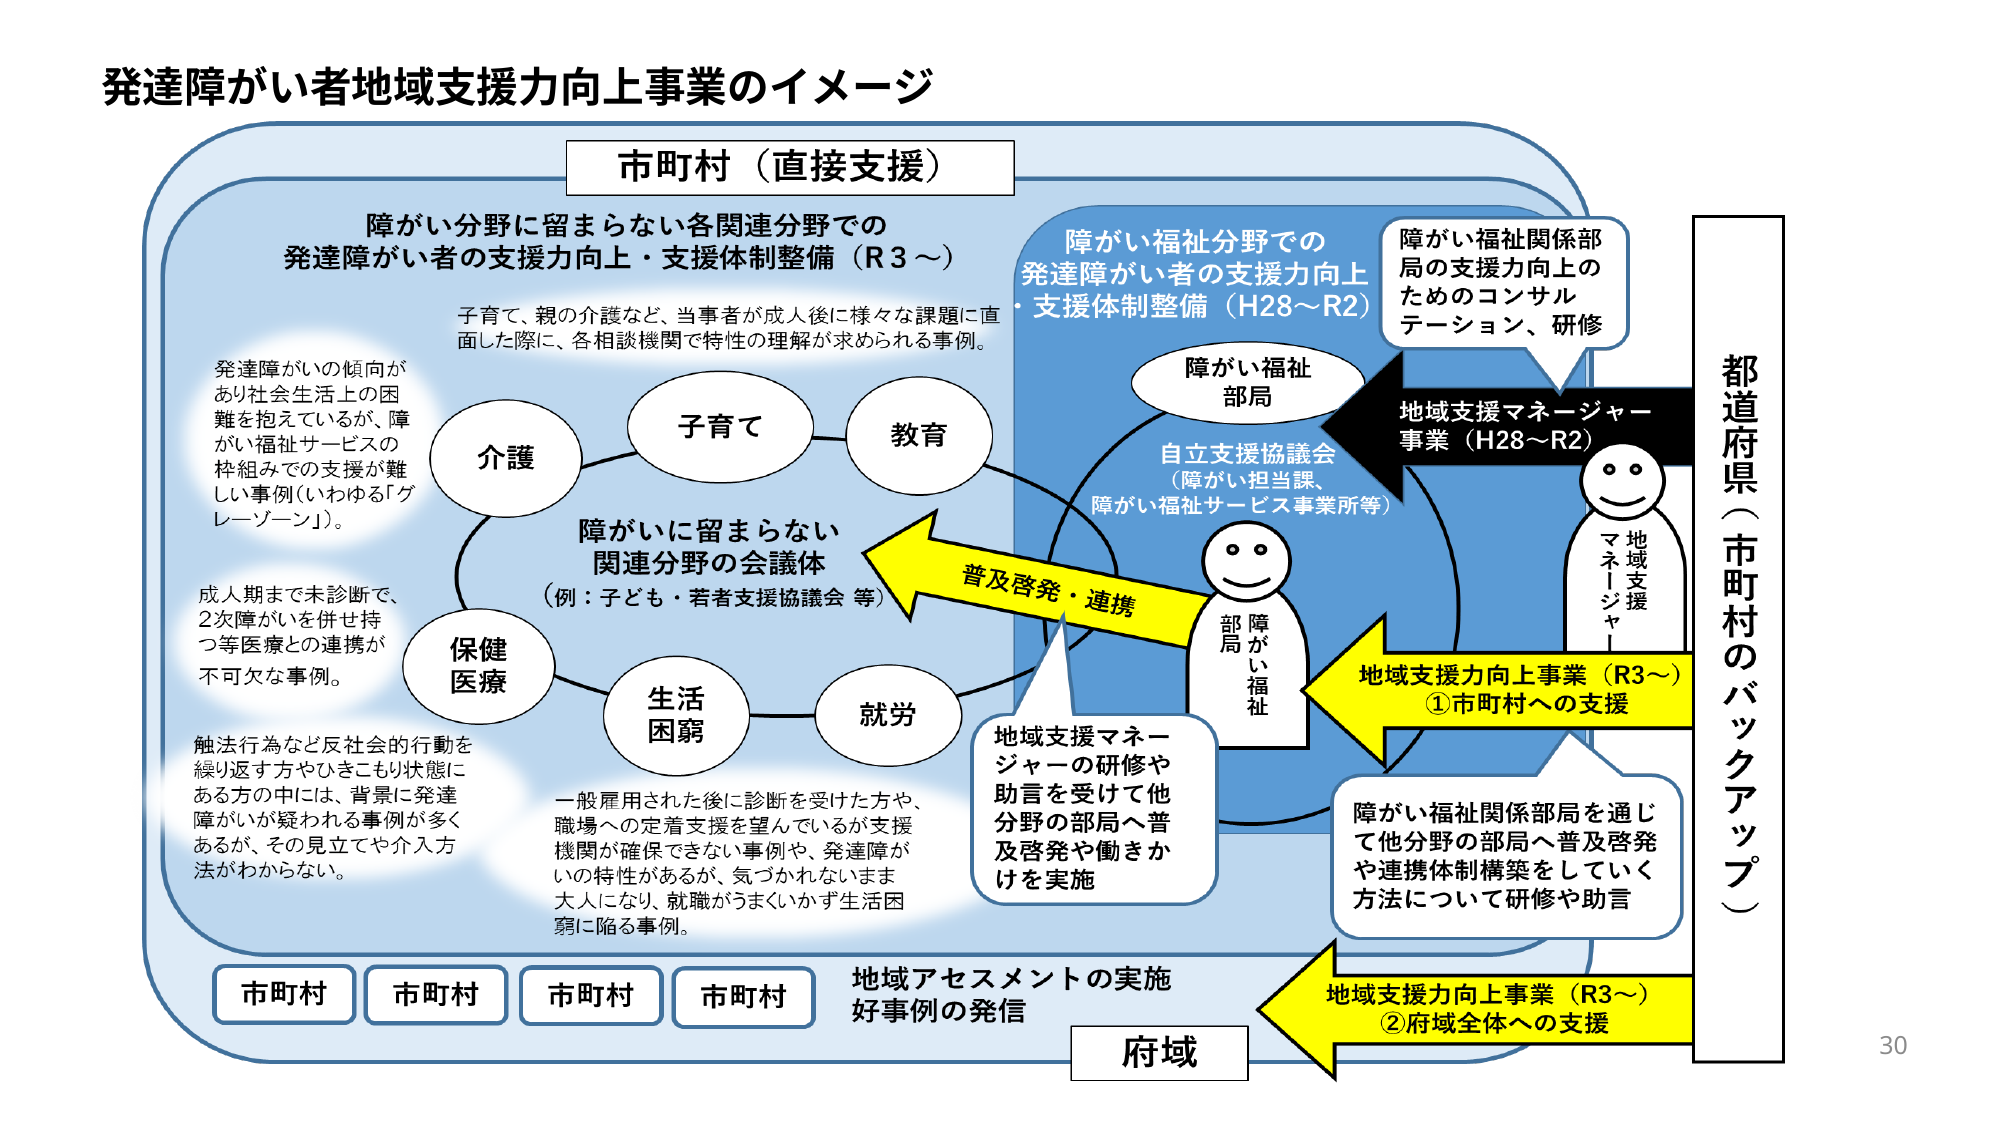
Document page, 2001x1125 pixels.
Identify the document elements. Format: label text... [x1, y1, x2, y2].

text_box 発達障がい者地域支援力向上事業のイメージ [86, 53, 1516, 119]
slide_number 30 [1785, 1016, 1923, 1077]
picture [123, 121, 1785, 1096]
